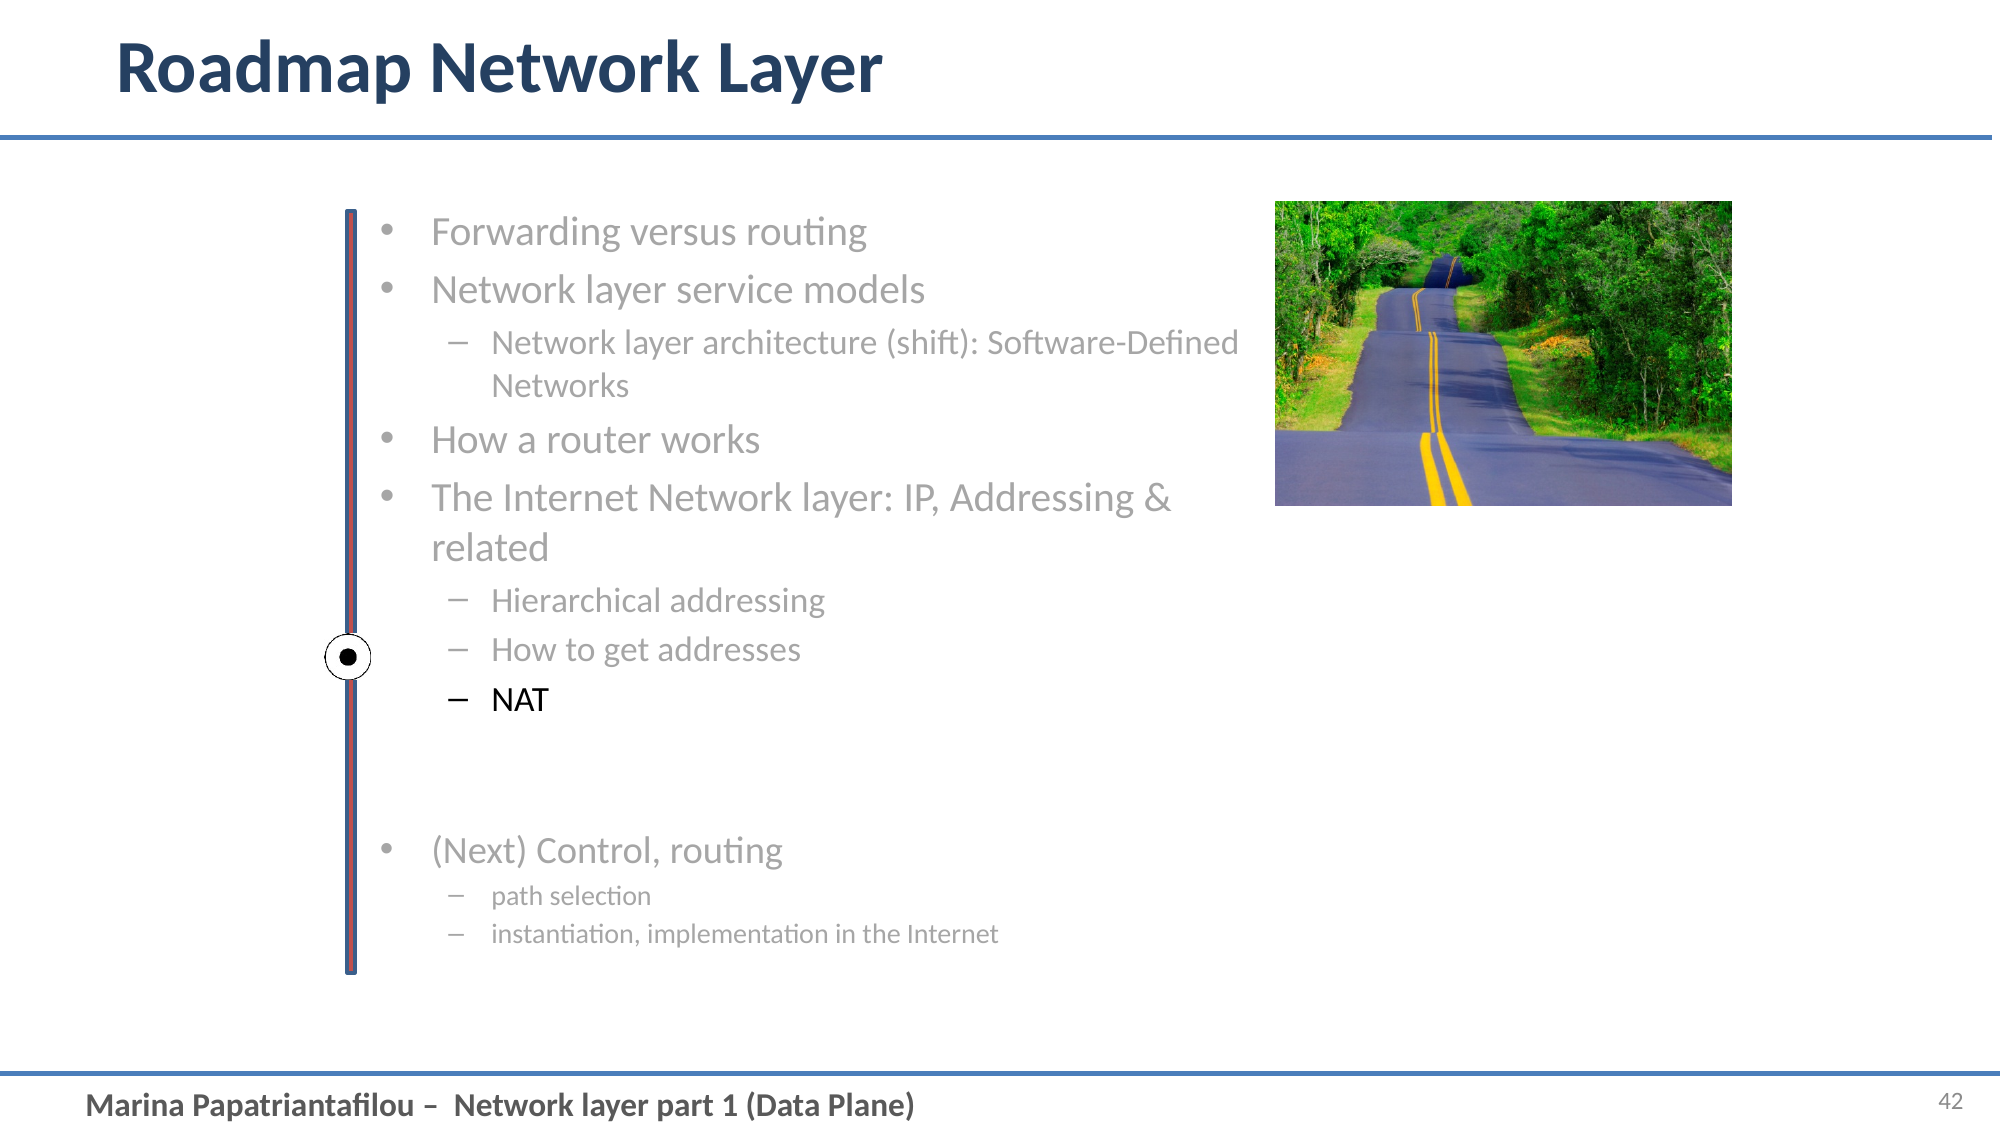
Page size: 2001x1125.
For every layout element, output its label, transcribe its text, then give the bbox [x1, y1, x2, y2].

list Forwarding versus routing Network layer service models Network layer architecture (shift): Software-Defined Networks How a router works The Internet Network layer: IP, Addressing & related Hierarchical addressing How to get addresses NAT (Next) Control, routing path selection instantiation, implementation in the Internet [364, 196, 1276, 960]
title Roadmap Network Layer [100, 0, 1900, 126]
picture [324, 633, 371, 680]
text_box [345, 209, 357, 631]
text_box [345, 688, 357, 975]
slide_number 42 [1819, 1069, 1979, 1125]
picture [1274, 201, 1732, 507]
